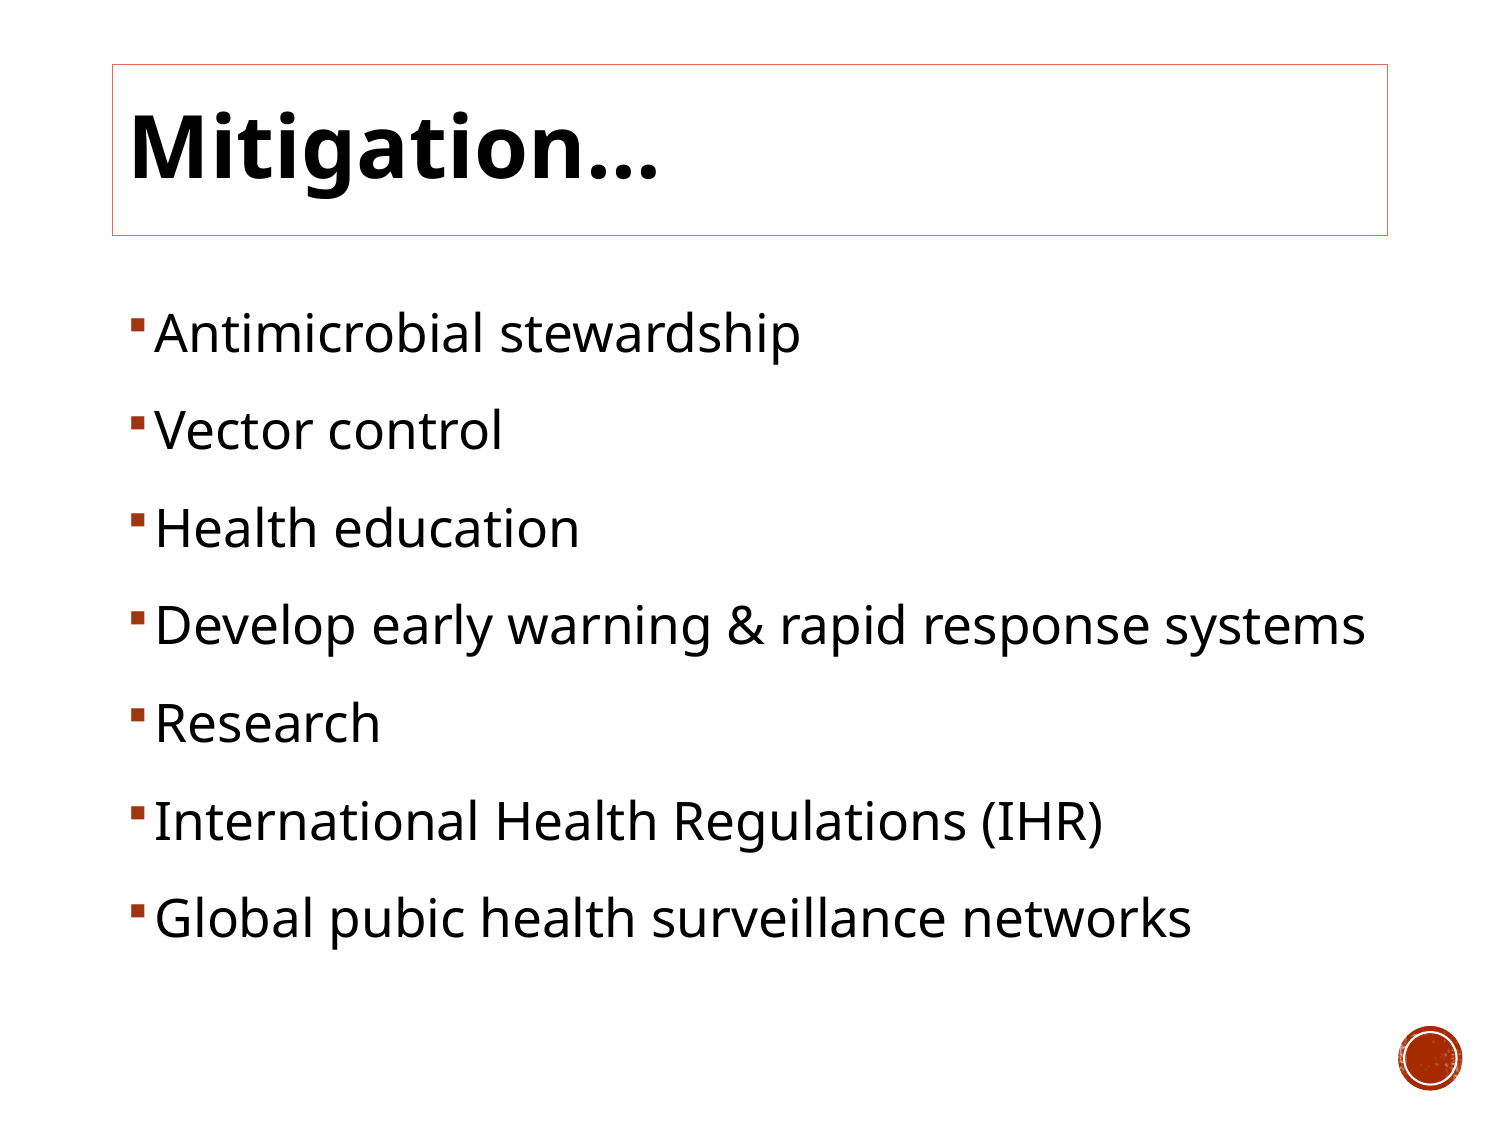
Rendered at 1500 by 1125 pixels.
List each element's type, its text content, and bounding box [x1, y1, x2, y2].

title Mitigation… [112, 64, 1388, 236]
list Antimicrobial stewardship Vector control Health education Develop early warning & rapid response systems Research International Health Regulations (IHR) Global pubic health surveillance networks [112, 291, 1388, 1013]
